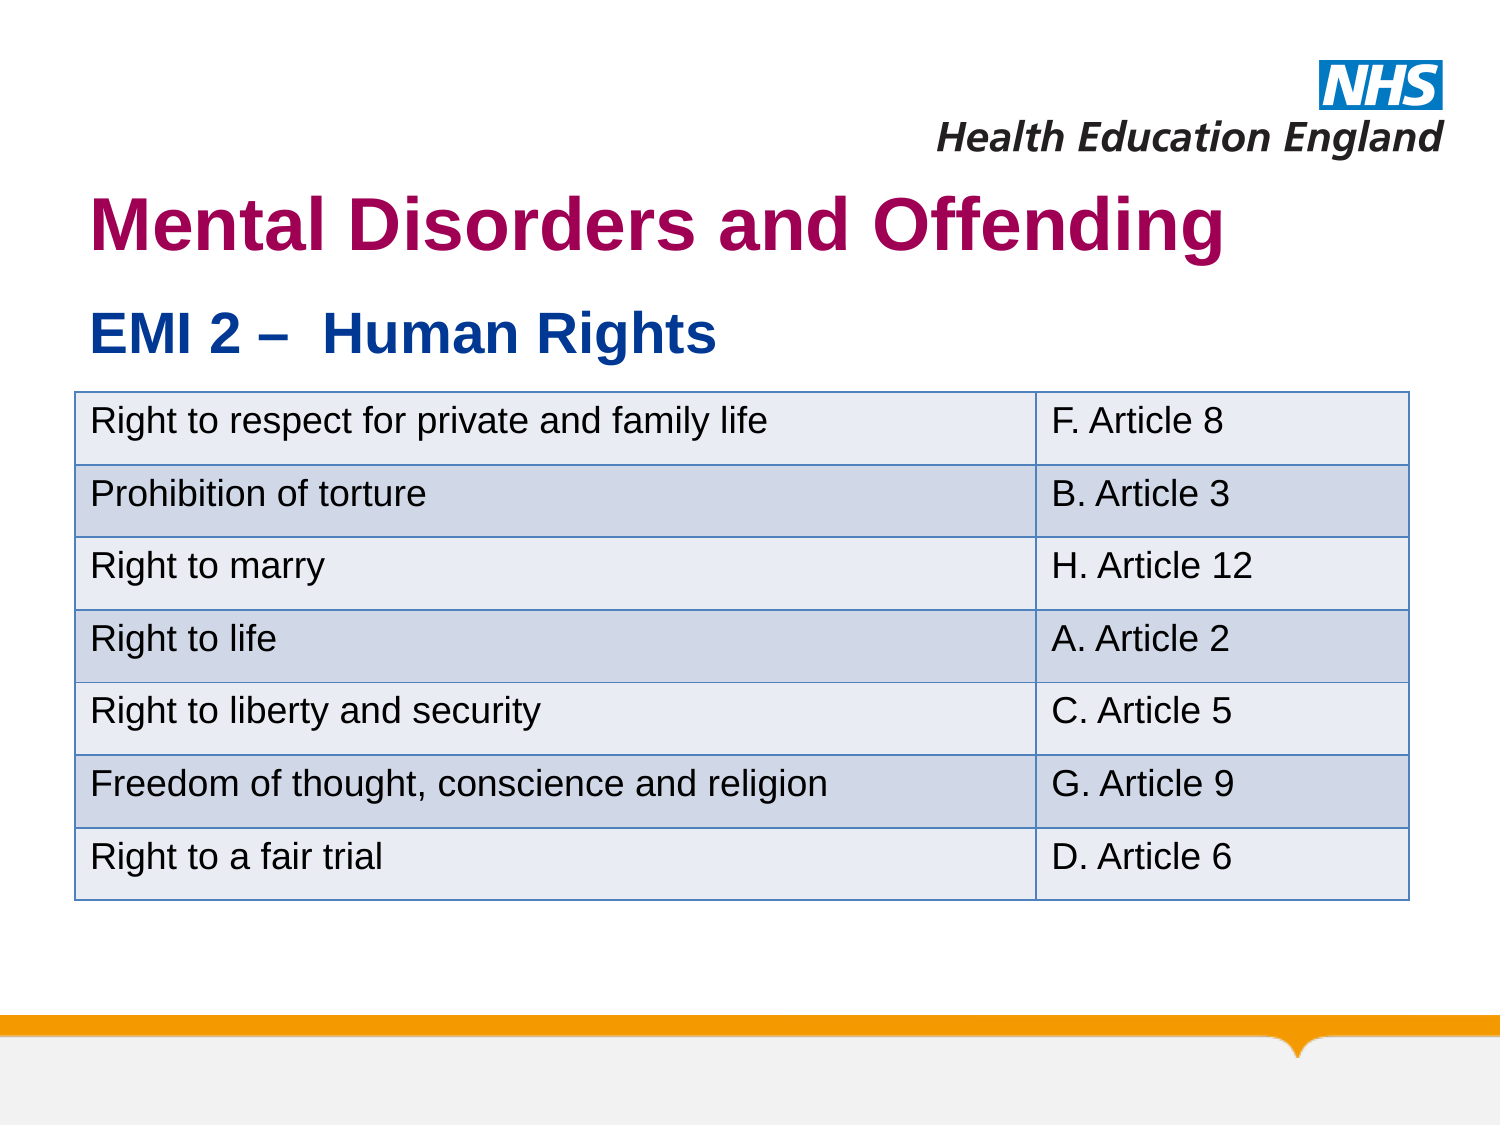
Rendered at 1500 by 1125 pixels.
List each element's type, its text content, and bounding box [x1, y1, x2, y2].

table_cell Right to liberty and security [76, 683, 1035, 754]
table_cell D. Article 6 [1037, 829, 1408, 899]
table_cell Freedom of thought, conscience and religion [76, 756, 1035, 827]
table_cell Prohibition of torture [76, 466, 1035, 536]
table_header Right to respect for private and family life [76, 393, 1035, 464]
table_cell Right to a fair trial [76, 829, 1035, 899]
table_cell A. Article 2 [1037, 611, 1408, 682]
subtitle EMI 2 – Human Rights [75, 288, 1125, 384]
title Mental Disorders and Offending [75, 168, 1350, 280]
table_cell G. Article 9 [1037, 756, 1408, 827]
table_cell H. Article 12 [1037, 538, 1408, 609]
table_cell C. Article 5 [1037, 683, 1408, 754]
table_header F. Article 8 [1037, 393, 1408, 464]
table_cell B. Article 3 [1037, 466, 1408, 536]
table_cell Right to marry [76, 538, 1035, 609]
table_cell Right to life [76, 611, 1035, 682]
picture [936, 59, 1445, 161]
